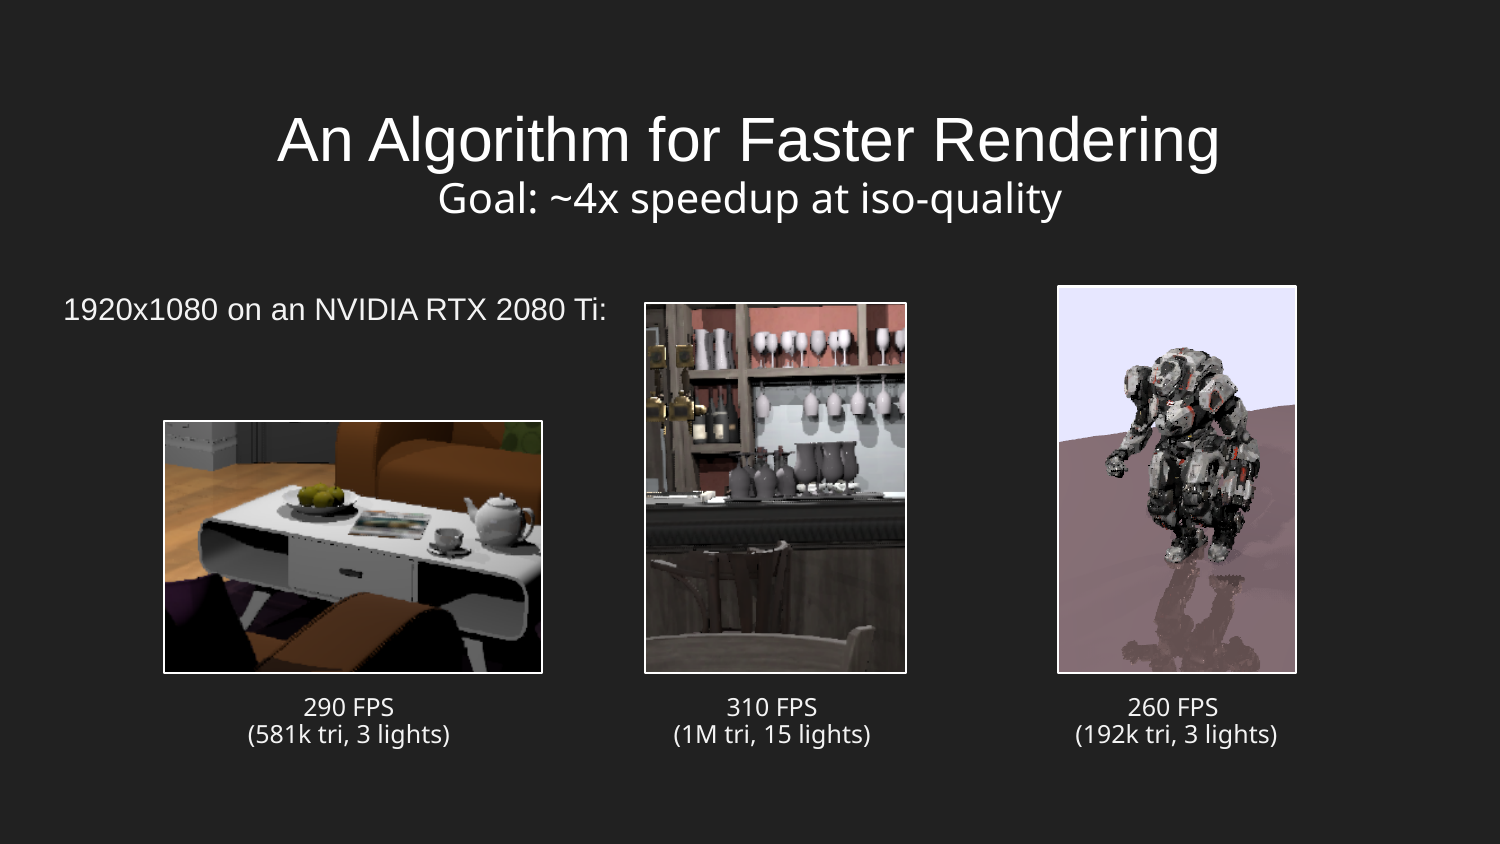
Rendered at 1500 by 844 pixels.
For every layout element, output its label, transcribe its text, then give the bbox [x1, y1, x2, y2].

picture [164, 421, 542, 672]
list 1920x1080 on an NVIDIA RTX 2080 Ti: [51, 287, 1412, 796]
list Goal: ~4x speedup at iso-quality [68, 172, 1432, 244]
picture [1058, 287, 1296, 672]
title An Algorithm for Faster Rendering [68, 100, 1432, 172]
text_box 260 FPS (192k tri, 3 lights) [1052, 689, 1301, 754]
text_box 310 FPS (1M tri, 15 lights) [616, 689, 936, 754]
picture [645, 303, 906, 672]
text_box 290 FPS (581k tri, 3 lights) [235, 689, 470, 754]
